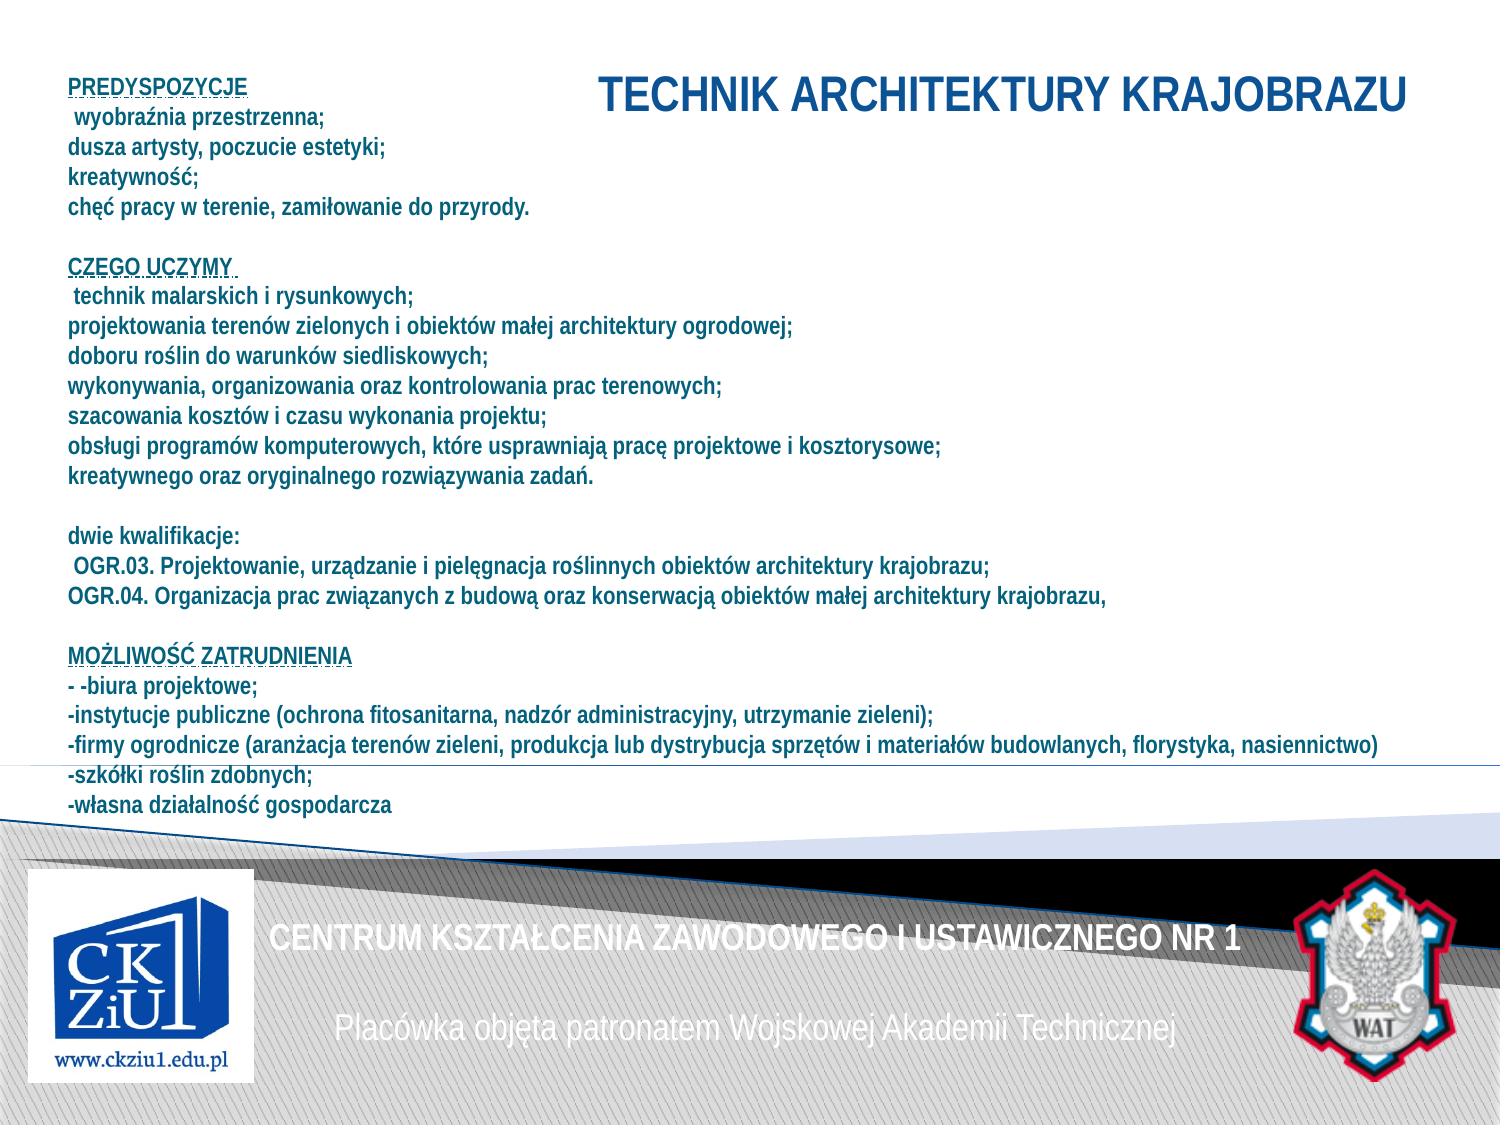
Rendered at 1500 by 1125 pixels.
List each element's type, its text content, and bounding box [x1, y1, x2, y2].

picture [1293, 869, 1500, 1082]
text_box CENTRUM KSZTAŁCENIA ZAWODOWEGO I USTAWICZNEGO NR 1 Placówka objęta patronatem Wojskowej Akademii Technicznej [259, 905, 1257, 1055]
text_box TECHNIK ARCHITEKTURY KRAJOBRAZU [572, 54, 1424, 130]
title PREDYSPOZYCJE wyobraźnia przestrzenna; dusza artysty, poczucie estetyki; kreatywność; chęć pracy w terenie, zamiłowanie do przyrody. CZEGO UCZYMY technik malarskich i rysunkowych; projektowania terenów zielonych i obiektów małej architektury ogrodowej; doboru roślin do warunków siedliskowych; wykonywania, organizowania oraz kontrolowania prac terenowych; szacowania kosztów i czasu wykonania projektu; obsługi programów komputerowych, które usprawniają pracę projektowe i kosztorysowe; kreatywnego oraz oryginalnego rozwiązywania zadań. dwie kwalifikacje: OGR.03. Projektowanie, urządzanie i pielęgnacja roślinnych obiektów architektury krajobrazu; OGR.04. Organizacja prac związanych z budową oraz konserwacją obiektów małej architektury krajobrazu, MOŻLIWOŚĆ ZATRUDNIENIA - -biura projektowe; -instytucje publiczne (ochrona fitosanitarna, nadzór administracyjny, utrzymanie zieleni); -firmy ogrodnicze (aranżacja terenów zieleni, produkcja lub dystrybucja sprzętów i materiałów budowlanych, florystyka, nasiennictwo) -szkółki roślin zdobnych; -własna działalność gospodarcza [53, 90, 1459, 976]
picture [27, 869, 255, 1083]
picture [5, 859, 53, 863]
